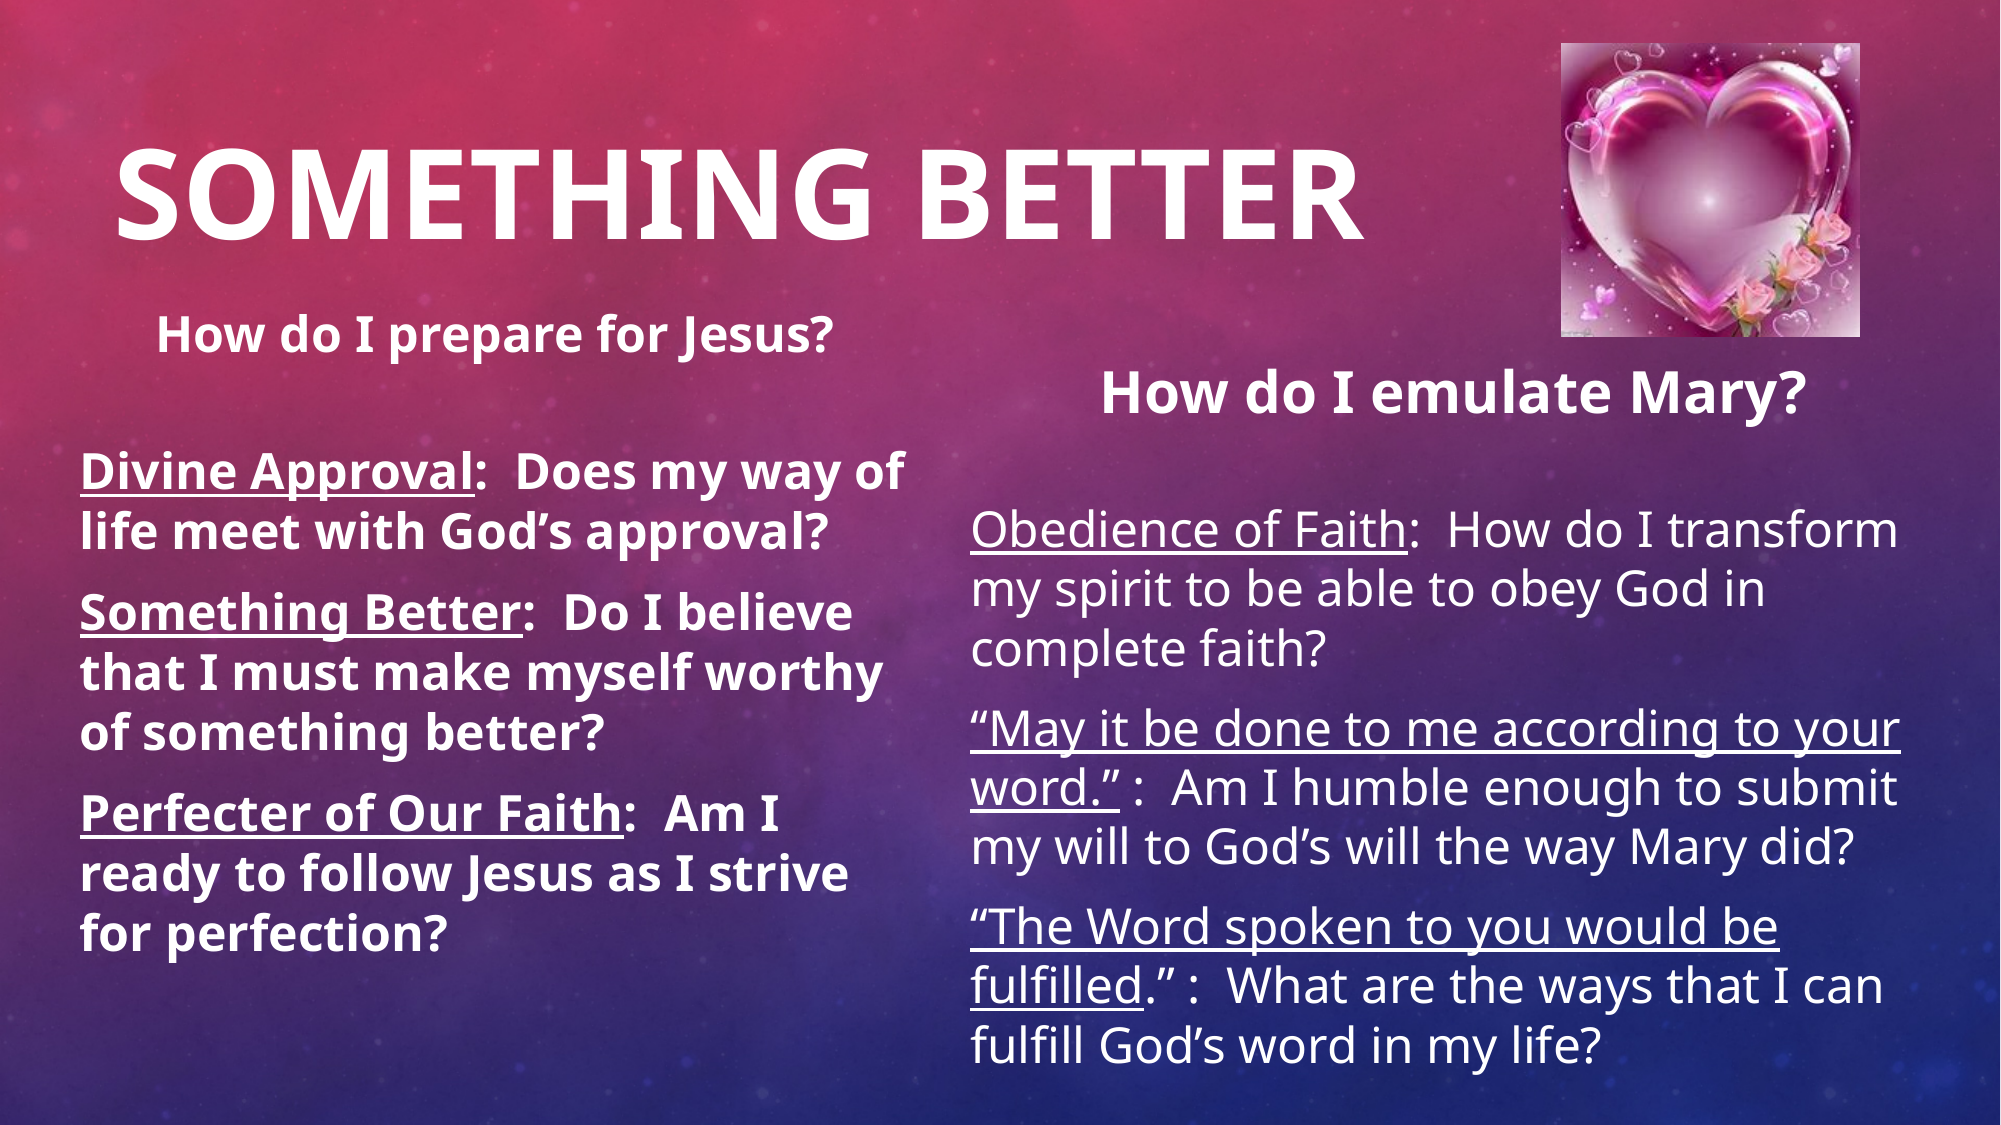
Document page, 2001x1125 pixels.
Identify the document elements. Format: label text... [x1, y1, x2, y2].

list Divine Approval: Does my way of life meet with God’s approval? Something Better: Do I believe that I must make myself worthy of something better? Perfecter of Our Faith: Am I ready to follow Jesus as I strive for perfection? [64, 432, 933, 996]
list How do I emulate Mary? [1084, 337, 1830, 433]
picture [0, 0, 2001, 1125]
list How do I prepare for Jesus? [140, 275, 913, 371]
list Obedience of Faith: How do I transform my spirit to be able to obey God in complete faith? “May it be done to me according to your word.” : Am I humble enough to submit my will to God’s will the way Mary did? “The Word spoken to you would be fulfilled.” : What are the ways that I can fulfill God’s word in my life? [955, 490, 1936, 1082]
title Something Better [98, 70, 1449, 310]
